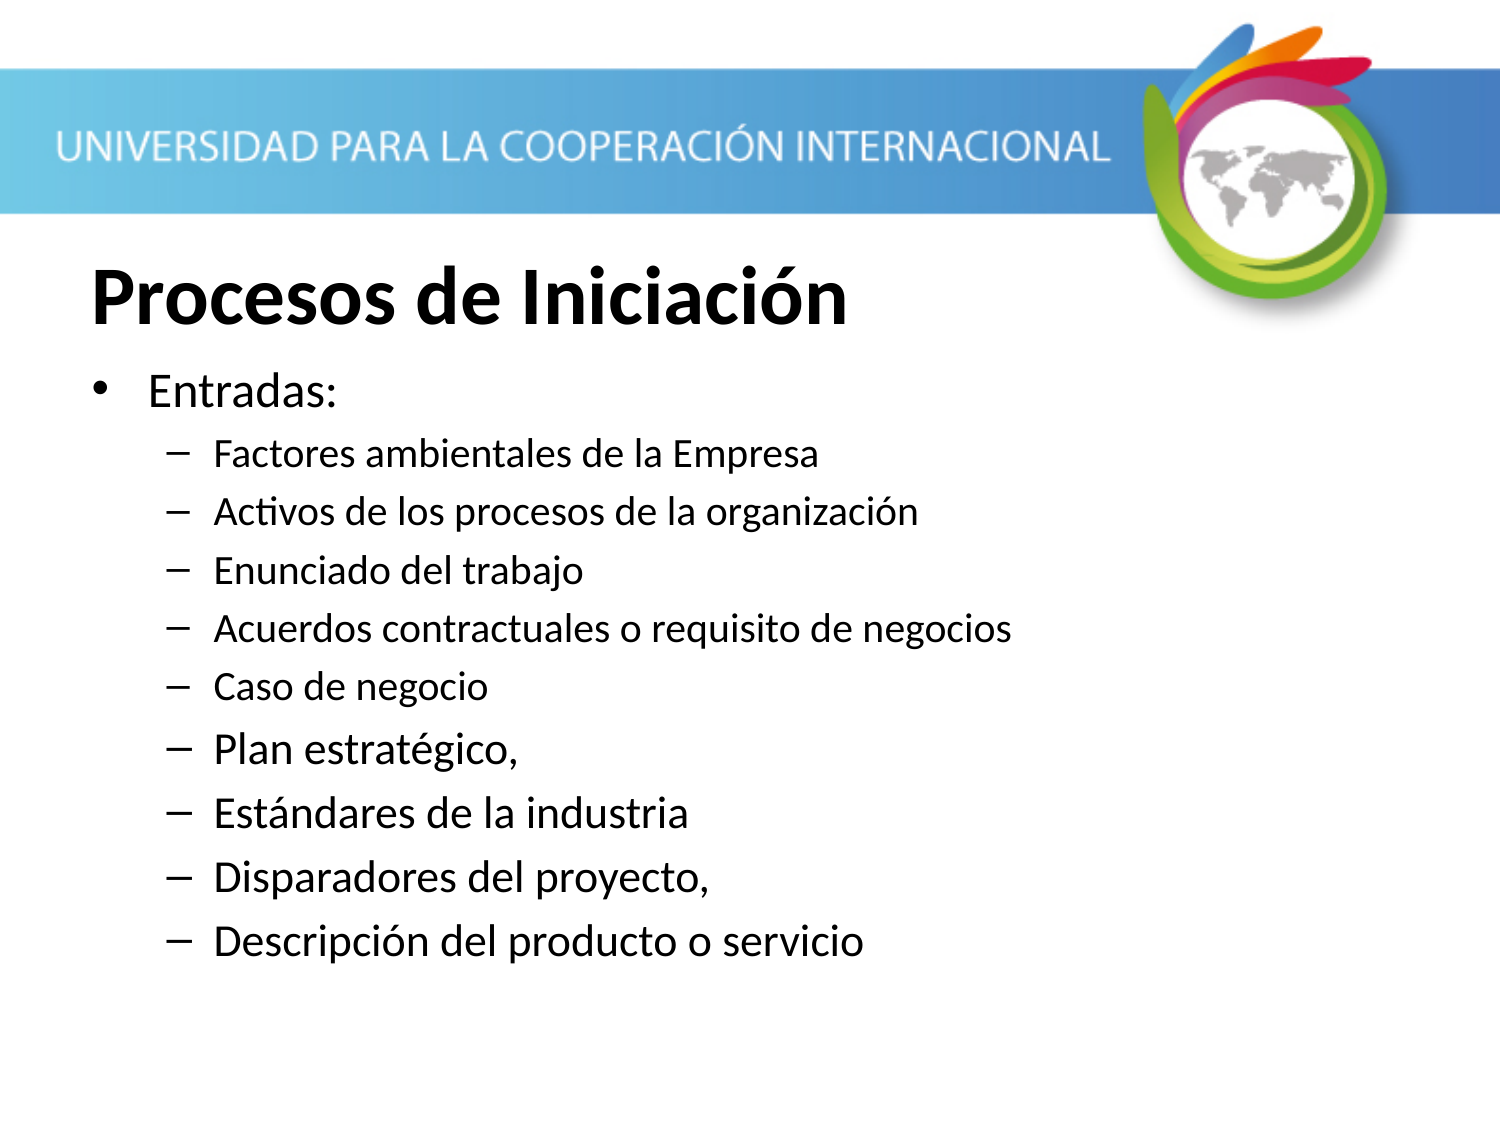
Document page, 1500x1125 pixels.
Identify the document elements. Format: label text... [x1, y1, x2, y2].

title Procesos de Iniciación [76, 243, 1081, 339]
picture [0, 0, 1500, 1125]
list Entradas: Factores ambientales de la Empresa Activos de los procesos de la organización Enunciado del trabajo Acuerdos contractuales o requisito de negocios Caso de negocio Plan estratégico, Estándares de la industria Disparadores del proyecto, Descripción del producto o servicio [76, 349, 1427, 1071]
